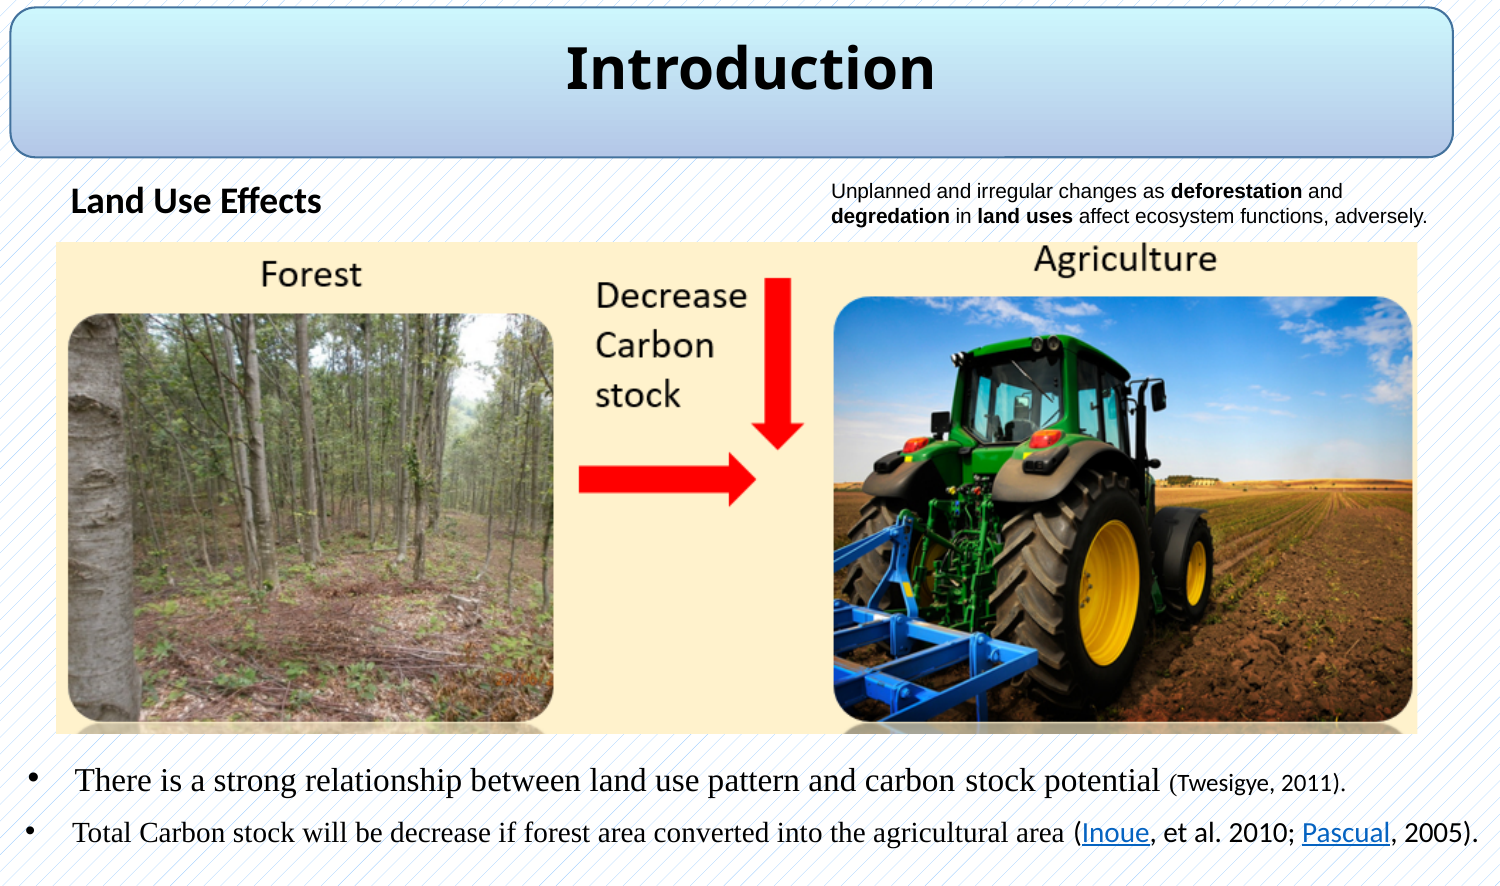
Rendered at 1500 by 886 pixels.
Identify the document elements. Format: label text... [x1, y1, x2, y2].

title Introduction [116, 6, 1388, 135]
text_box There is a strong relationship between land use pattern and carbon stock potential (Twesigye, 2011). [12, 750, 1468, 805]
text_box [9, 6, 1454, 159]
text_box Total Carbon stock will be decrease if forest area converted into the agricultural area (Inoue, et al. 2010; Pascual, 2005). [10, 805, 1500, 856]
text_box Unplanned and irregular changes as deforestation and degredation in land uses affect ecosystem functions, adversely. [816, 170, 1478, 236]
picture [55, 242, 1418, 734]
text_box Land Use Effects [56, 168, 362, 229]
